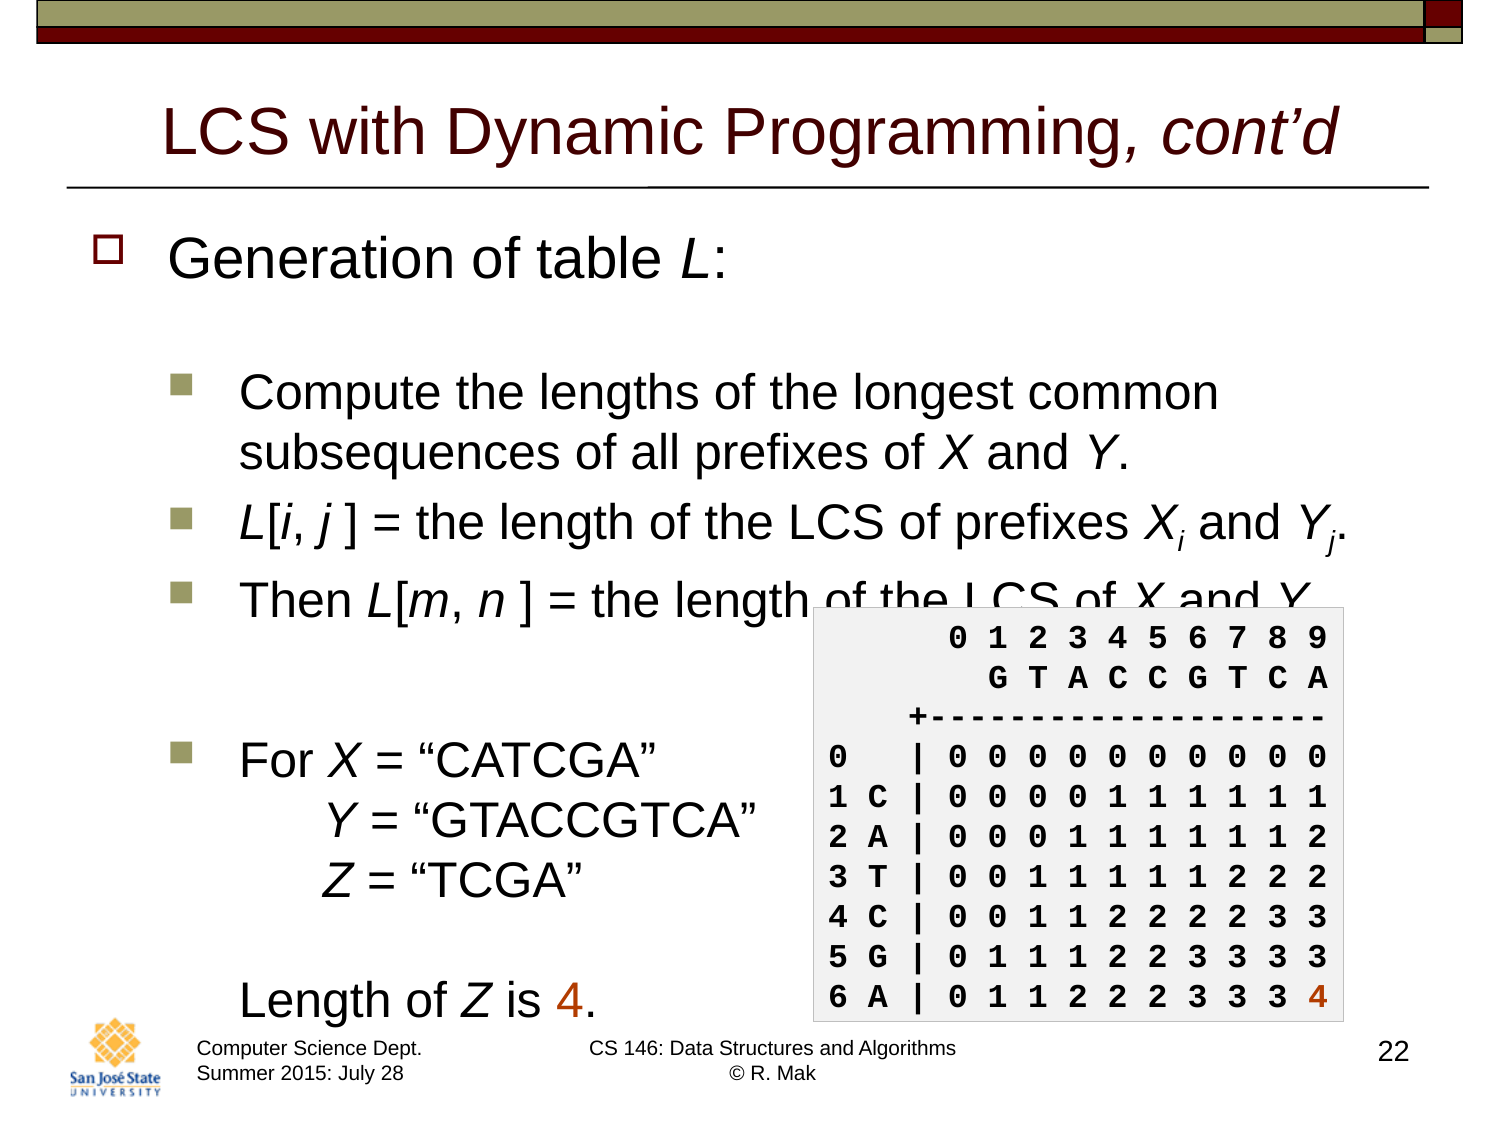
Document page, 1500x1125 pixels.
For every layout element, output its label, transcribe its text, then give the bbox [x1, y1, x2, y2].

slide_number 22 [1112, 1025, 1425, 1100]
text_box 0 1 2 3 4 5 6 7 8 9 G T A C C G T C A +-------------------- 0 | 0 0 0 0 0 0 0 0 0 0 1 C | 0 0 0 0 1 1 1 1 1 1 2 A | 0 0 0 1 1 1 1 1 1 2 3 T | 0 0 1 1 1 1 1 2 2 2 4 C | 0 0 1 1 2 2 2 2 3 3 5 G | 0 1 1 1 2 2 3 3 3 3 6 A | 0 1 1 2 2 2 3 3 3 4 [813, 607, 1344, 1022]
title LCS with Dynamic Programming, cont’d [75, 67, 1425, 175]
picture [60, 1012, 166, 1112]
list Generation of table L: Compute the lengths of the longest common subsequences of all prefixes of X and Y. L[i, j ] = the length of the LCS of prefixes Xi and Yj. Then L[m, n ] = the length of the LCS of X and Y. For X = “CATCGA” Y = “GTACCGTCA” Z = “TCGA” Length of Z is 4. [75, 212, 1425, 1013]
